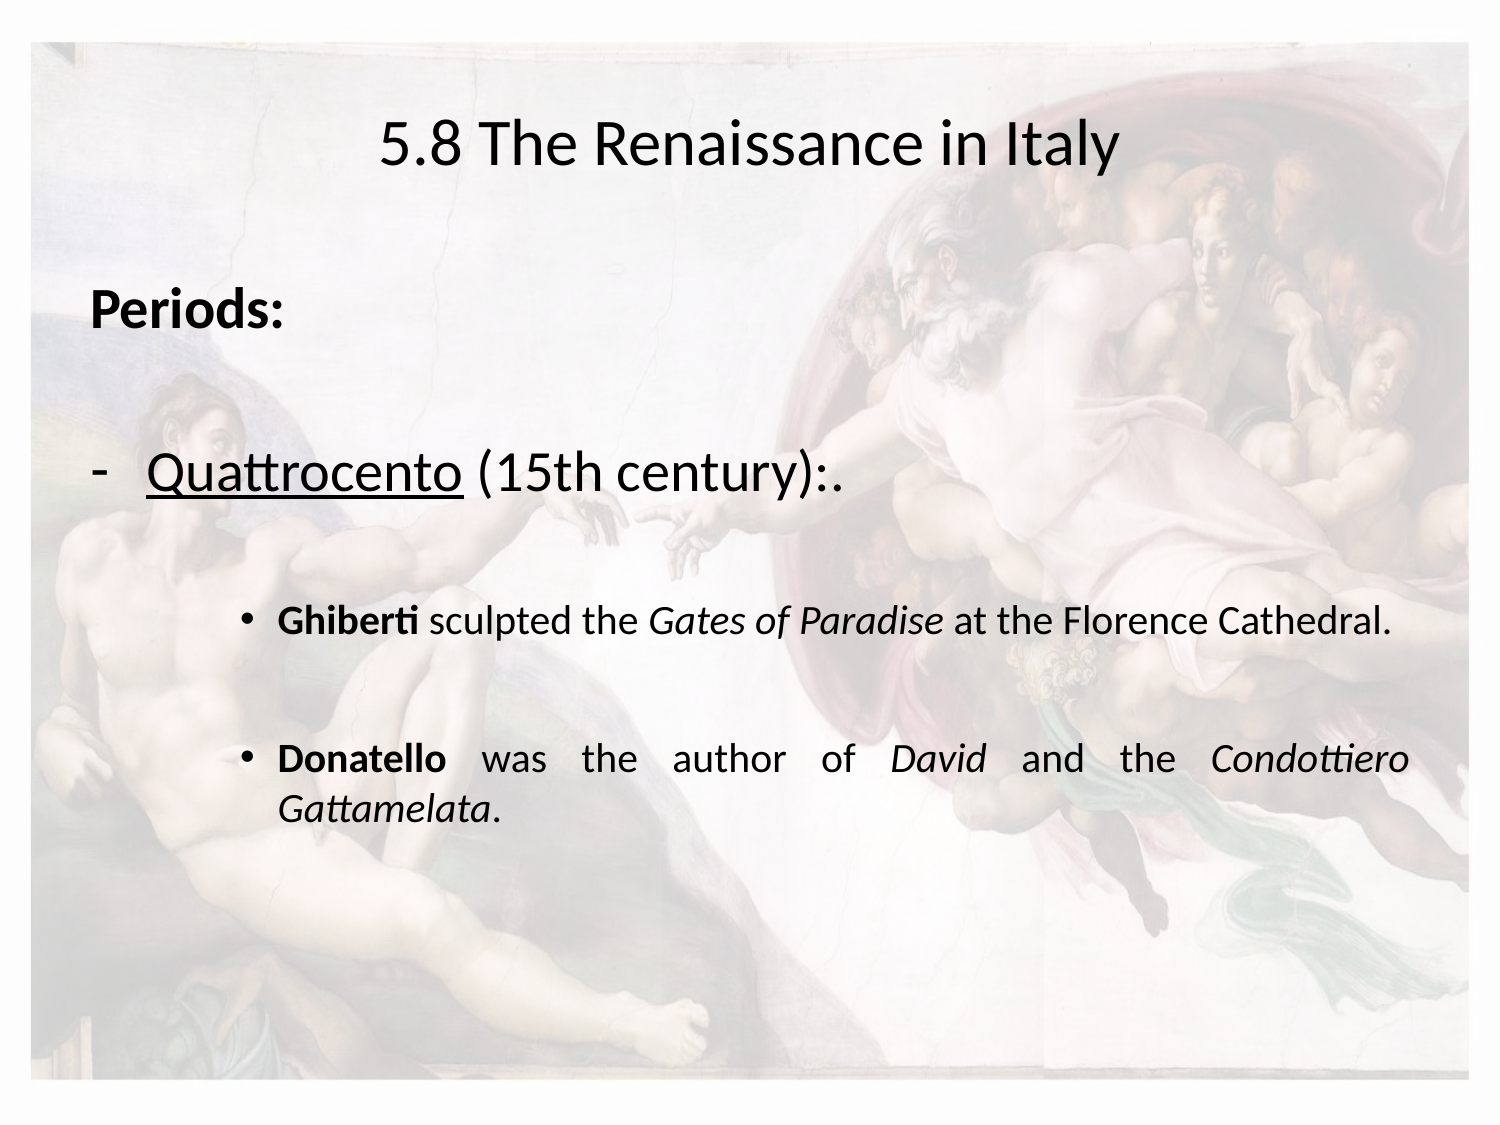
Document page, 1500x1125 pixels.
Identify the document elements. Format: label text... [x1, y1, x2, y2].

title 5.8 The Renaissance in Italy [75, 45, 1425, 233]
list Periods: Quattrocento (15th century):. Ghiberti sculpted the Gates of Paradise at the Florence Cathedral. Donatello was the author of David and the Condottiero Gattamelata. [75, 262, 1425, 965]
